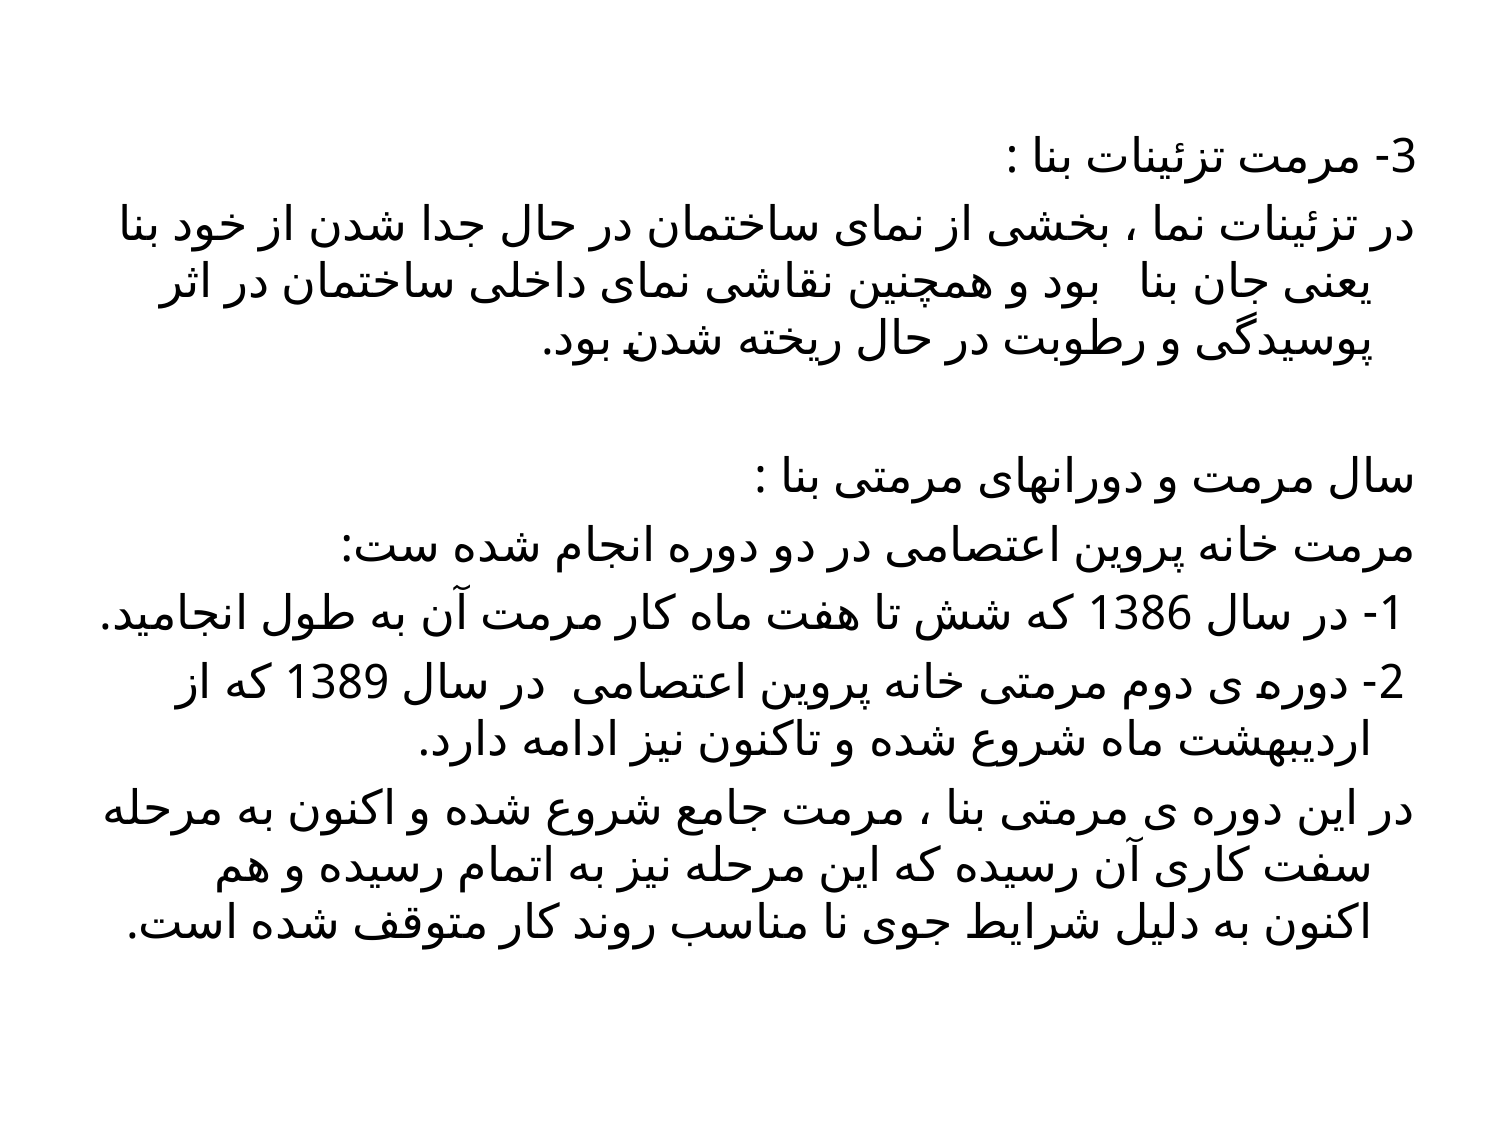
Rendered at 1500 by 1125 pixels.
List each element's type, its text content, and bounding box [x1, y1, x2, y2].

list 3- مرمت تزئینات بنا : در تزئینات نما ، بخشی از نمای ساختمان در حال جدا شدن از خود بنا یعنی جان بنا بود و همچنین نقاشی نمای داخلی ساختمان در اثر پوسیدگی و رطوبت در حال ریخته شدن بود. سال مرمت و دورانهای مرمتی بنا : مرمت خانه پروین اعتصامی در دو دوره انجام شده ست: 1- در سال 1386 که شش تا هفت ماه کار مرمت آن به طول انجامید. 2- دوره ی دوم مرمتی خانه پروین اعتصامی در سال 1389 که از اردیبهشت ماه شروع شده و تاکنون نیز ادامه دارد. در این دوره ی مرمتی بنا ، مرمت جامع شروع شده و اکنون به مرحله سفت کاری آن رسیده که این مرحله نیز به اتمام رسیده و هم اکنون به دلیل شرایط جوی نا مناسب روند کار متوقف شده است. [82, 117, 1432, 1064]
